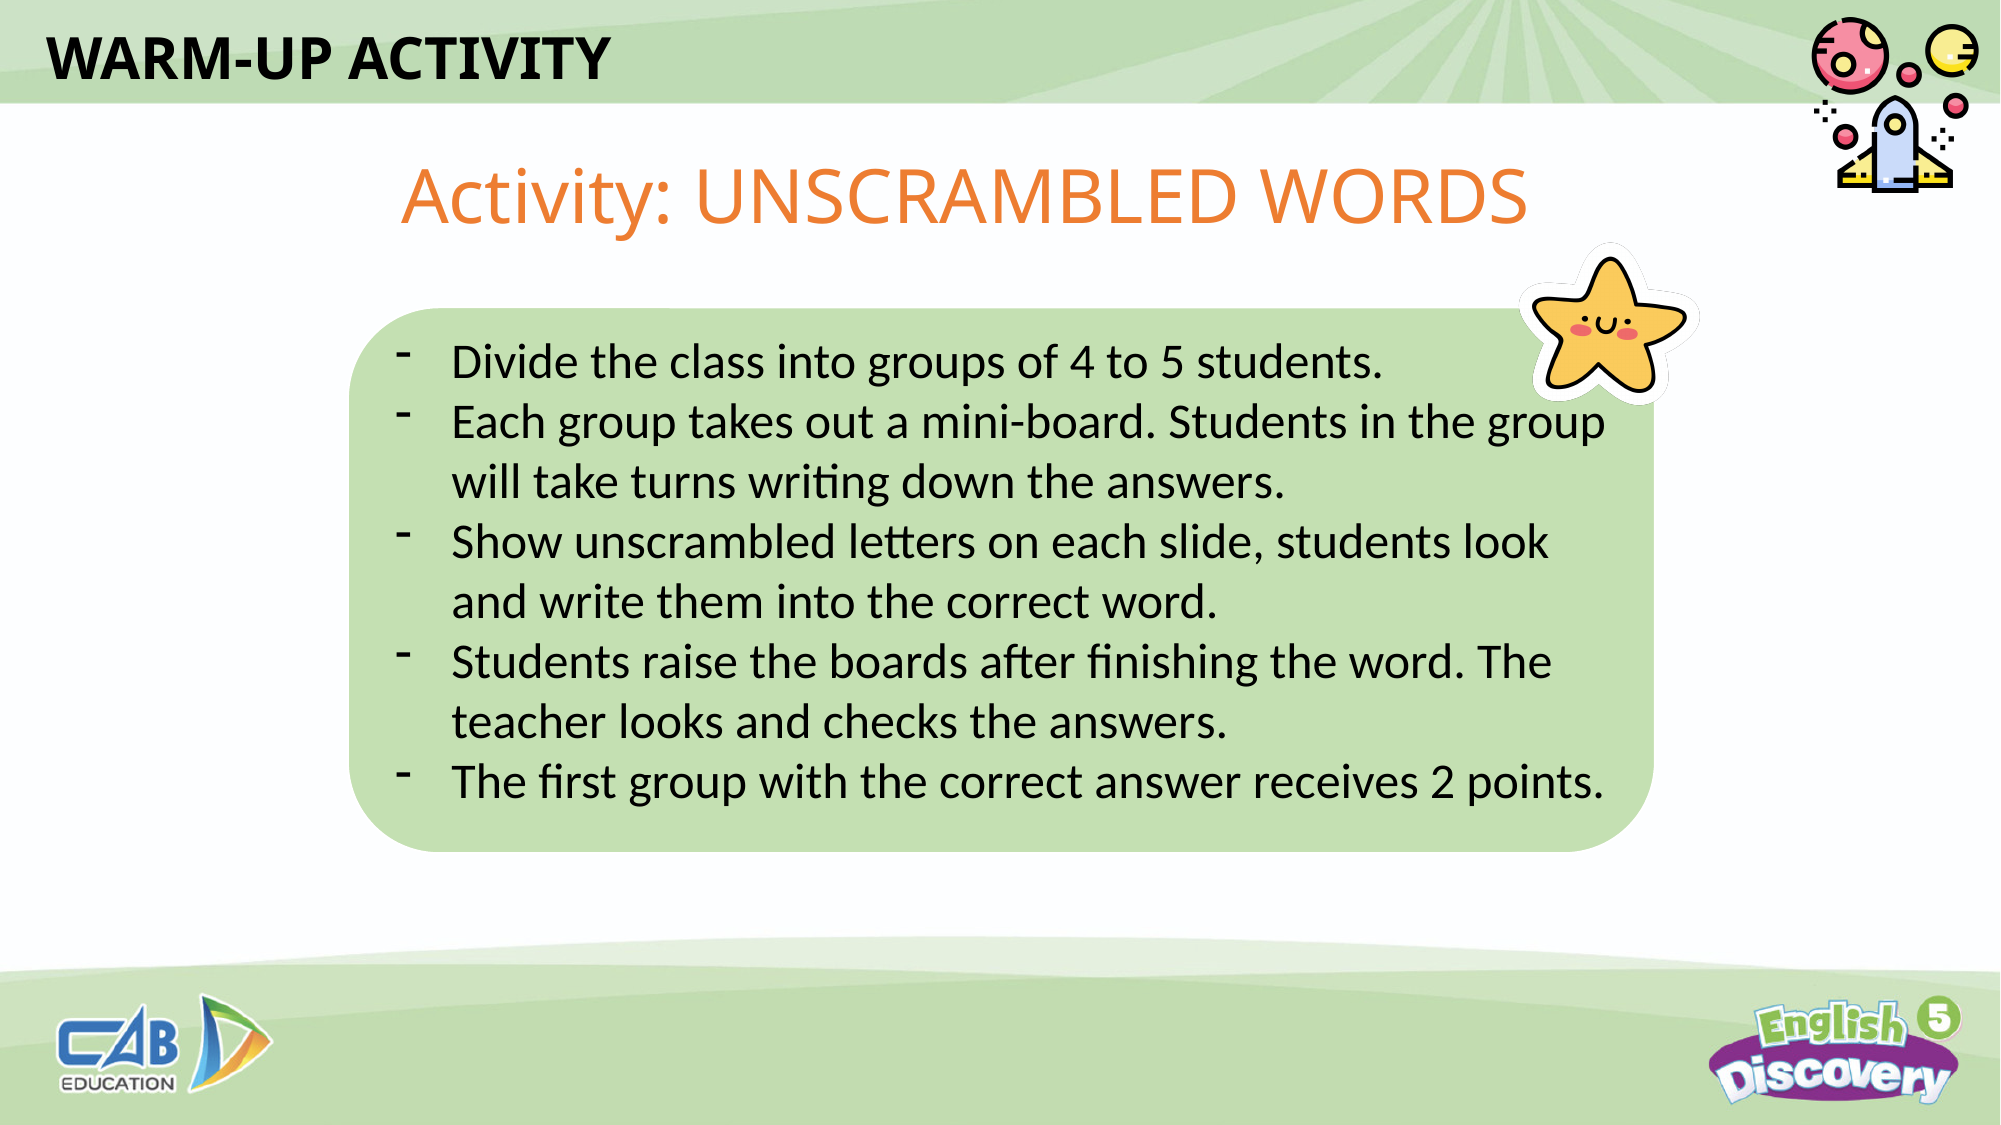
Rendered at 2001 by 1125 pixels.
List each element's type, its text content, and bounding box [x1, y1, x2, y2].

text_box [347, 328, 1638, 854]
text_box Divide the class into groups of 4 to 5 students. Each group takes out a mini-board. Students in the group will take turns writing down the answers. Show unscrambled letters on each slide, students look and write them into the correct word. Students raise the boards after finishing the word. The teacher looks and checks the answers. The first group with the correct answer receives 2 points. [380, 320, 1647, 816]
text_box [1647, 415, 1655, 800]
text_box [392, 307, 1511, 320]
text_box WARM-UP ACTIVITY [31, 30, 1757, 91]
picture [0, 0, 2001, 1125]
text_box Activity: UNSCRAMBLED WORDS [386, 141, 1582, 246]
